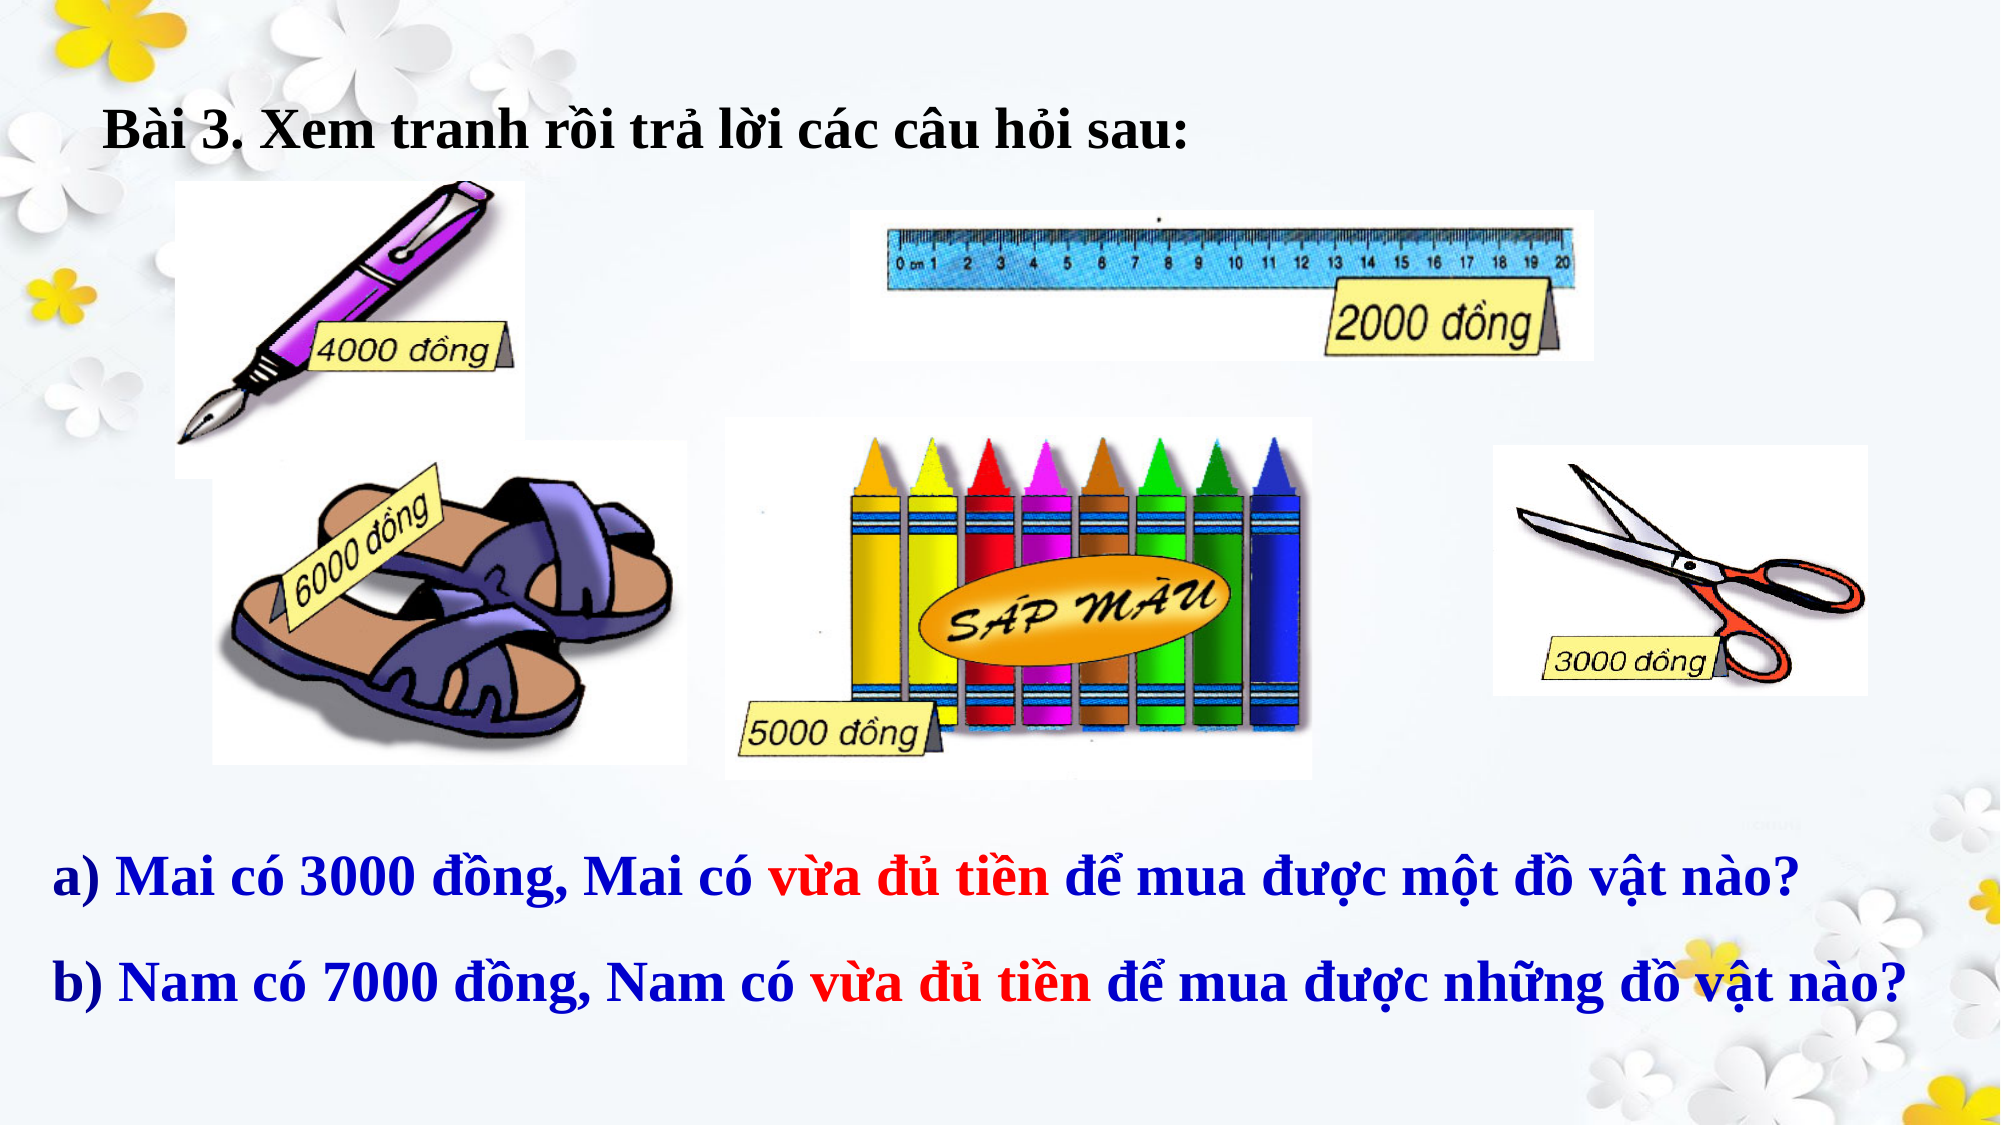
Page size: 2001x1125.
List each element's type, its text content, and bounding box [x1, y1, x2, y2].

text_box b) Nam có 7000 đồng, Nam có vừa đủ tiền để mua được những đồ vật nào? [37, 943, 1963, 1081]
text_box a) Mai có 3000 đồng, Mai có vừa đủ tiền để mua được một đồ vật nào? [37, 837, 1925, 943]
list Bài 3. Xem tranh rồi trả lời các câu hỏi sau: [87, 90, 1288, 178]
picture [0, 0, 2001, 1125]
